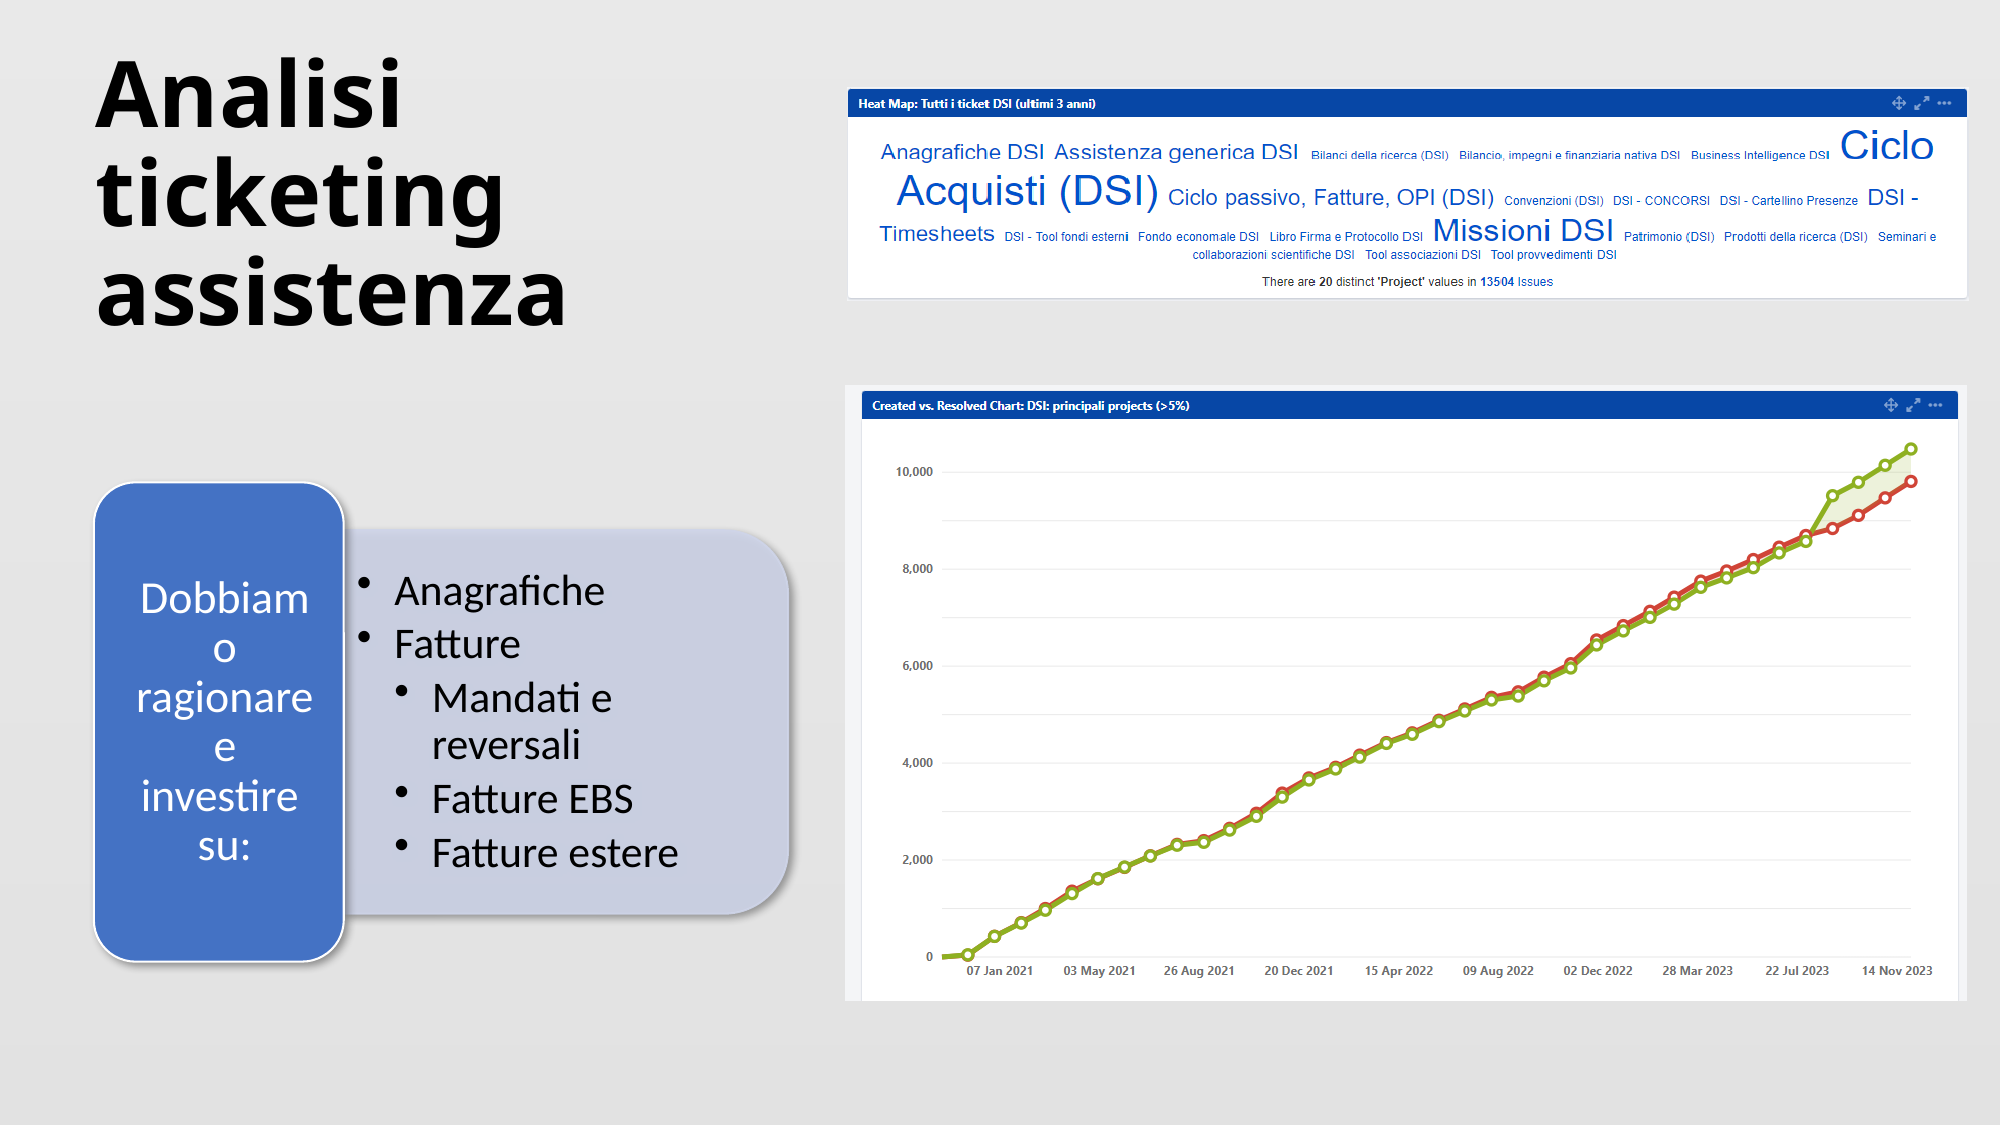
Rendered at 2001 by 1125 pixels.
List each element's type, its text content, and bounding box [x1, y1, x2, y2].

picture [847, 87, 1969, 301]
title Analisi ticketing assistenza [80, 87, 775, 306]
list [845, 385, 1967, 1001]
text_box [93, 482, 789, 962]
